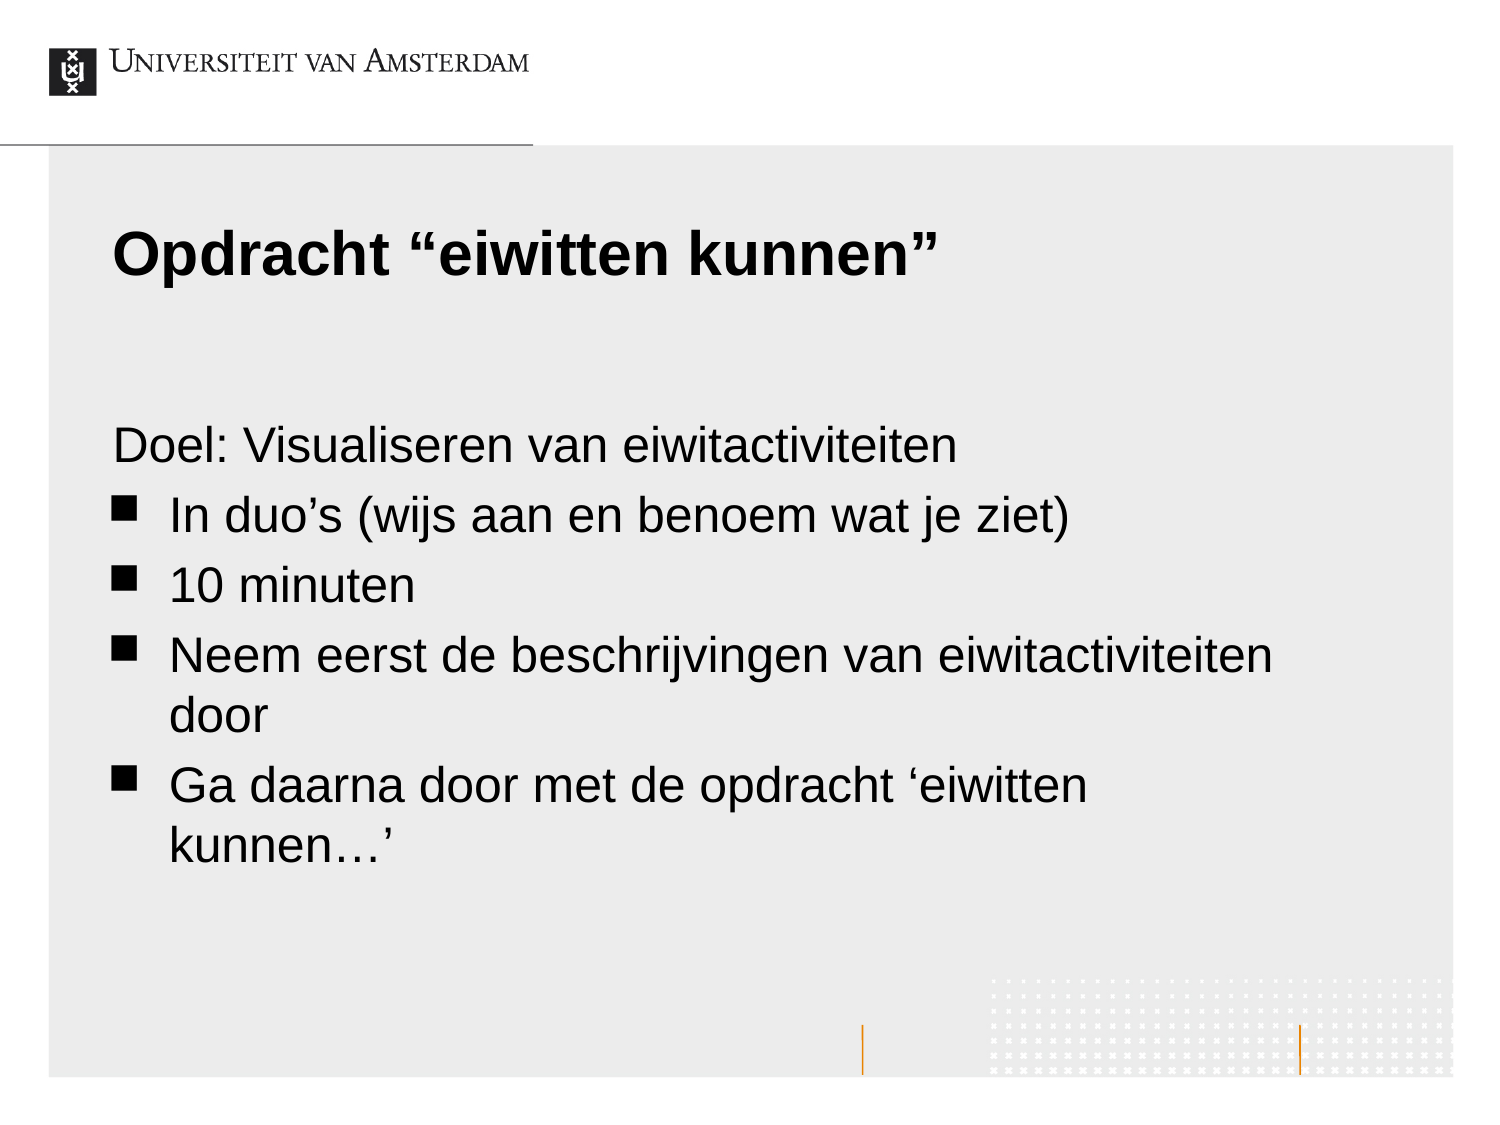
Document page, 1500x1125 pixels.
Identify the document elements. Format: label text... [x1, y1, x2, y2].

list Doel: Visualiseren van eiwitactiviteiten In duo’s (wijs aan en benoem wat je ziet) 10 minuten Neem eerst de beschrijvingen van eiwitactiviteiten door Ga daarna door met de opdracht ‘eiwitten kunnen…’ [112, 412, 1325, 963]
title Opdracht “eiwitten kunnen” [112, 212, 1325, 350]
text_box [225, 497, 1500, 573]
picture [0, 0, 1500, 1125]
